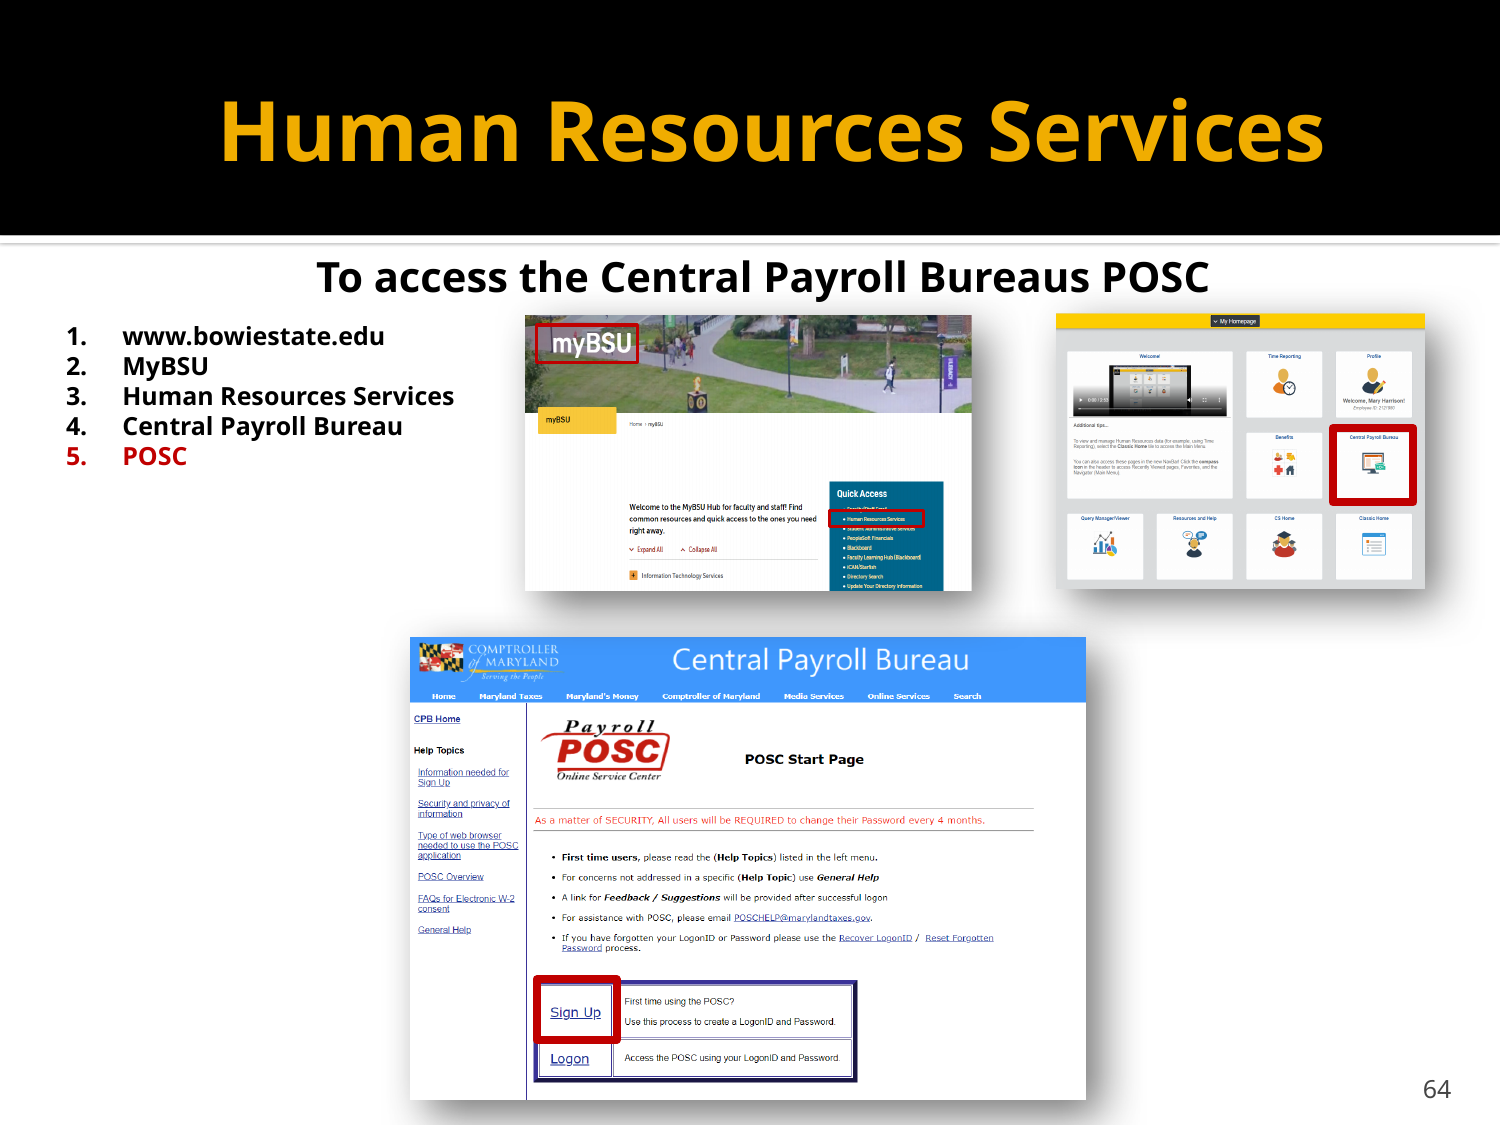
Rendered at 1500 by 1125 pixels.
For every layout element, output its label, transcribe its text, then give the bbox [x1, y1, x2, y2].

slide_number 64 [1345, 1062, 1467, 1108]
title Human Resources Services [50, 24, 1488, 231]
text_box To access the Central Payroll Bureaus POSC www.bowiestate.edu MyBSU Human Resources Services Central Payroll Bureau POSC [51, 243, 1475, 478]
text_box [524, 315, 972, 591]
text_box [1056, 313, 1425, 589]
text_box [410, 637, 1086, 1100]
